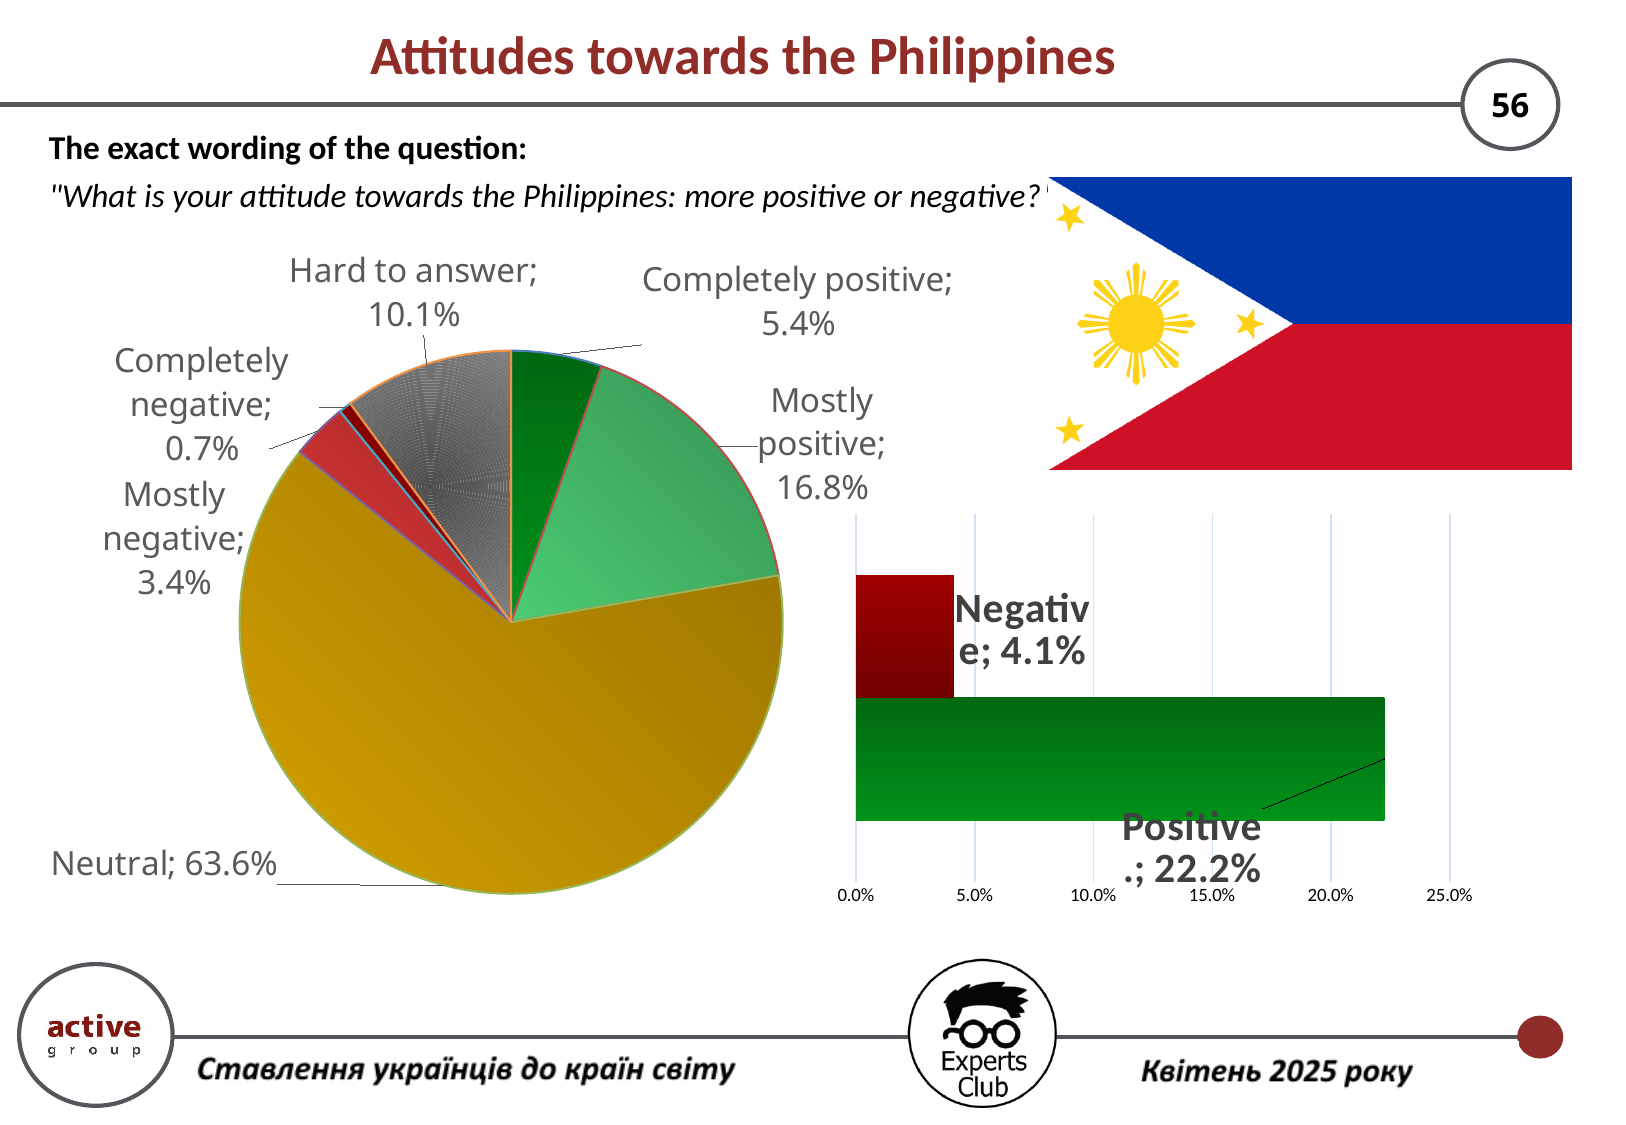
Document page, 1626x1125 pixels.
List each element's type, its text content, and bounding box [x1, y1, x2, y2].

text_box The exact wording of the question: "What is your attitude towards the Philippines: more positive or negative?" [34, 111, 1522, 222]
title Attitudes towards the Philippines [75, 12, 1412, 93]
chart [3, 238, 1557, 960]
picture [1048, 177, 1573, 470]
picture [906, 958, 1057, 1109]
picture [1134, 1040, 1519, 1109]
picture [46, 1011, 146, 1059]
picture [174, 1040, 884, 1125]
